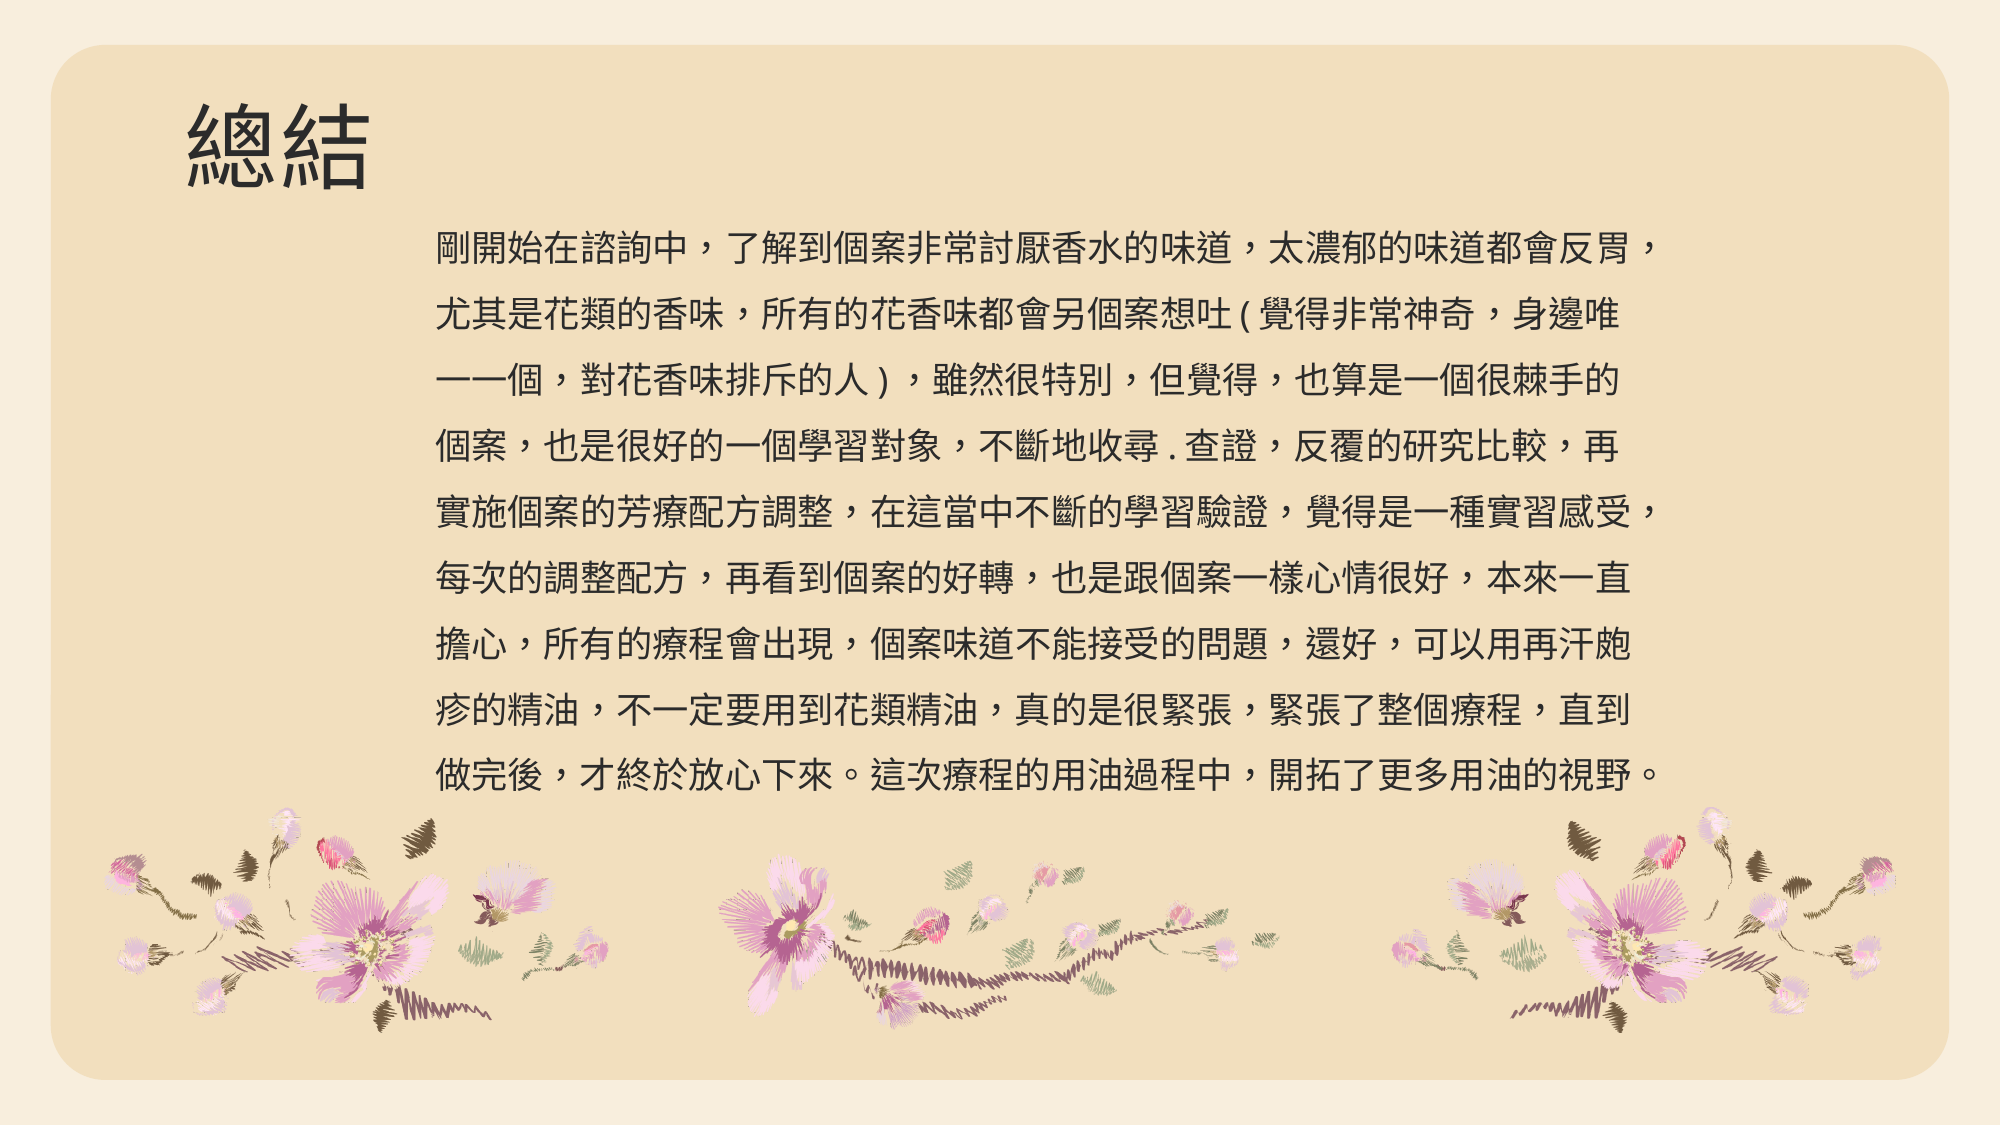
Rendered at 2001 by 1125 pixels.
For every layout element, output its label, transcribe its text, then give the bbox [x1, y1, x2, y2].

list 剛開始在諮詢中，了解到個案非常討厭香水的味道，太濃郁的味道都會反胃，尤其是花類的香味，所有的花香味都會另個案想吐(覺得非常神奇，身邊唯一一個，對花香味排斥的人)，雖然很特別，但覺得，也算是一個很棘手的個案，也是很好的一個學習對象，不斷地收尋.查證，反覆的研究比較，再實施個案的芳療配方調整，在這當中不斷的學習驗證，覺得是一種實習感受，每次的調整配方，再看到個案的好轉，也是跟個案一樣心情很好，本來一直擔心，所有的療程會出現，個案味道不能接受的問題，還好，可以用再汗皰疹的精油，不一定要用到花類精油，真的是很緊張，緊張了整個療程，直到做完後，才終於放心下來。這次療程的用油過程中，開拓了更多用油的視野。 [420, 169, 1653, 830]
picture [104, 807, 1896, 1033]
title 總結 [184, 48, 434, 209]
